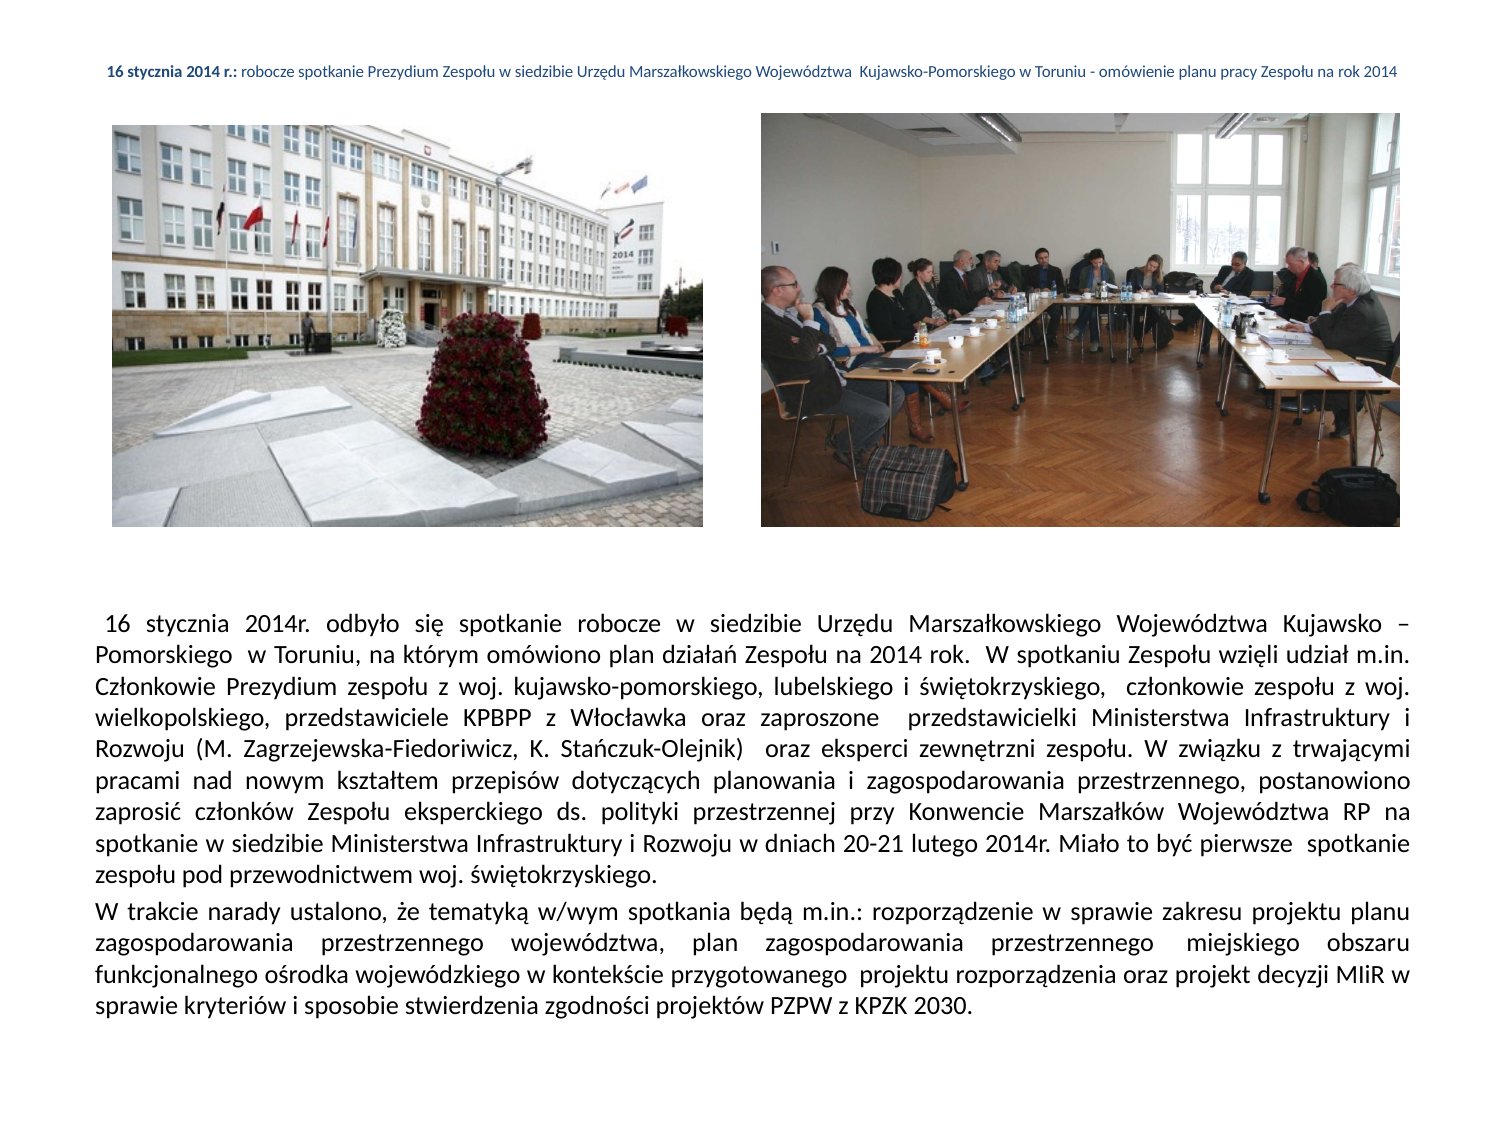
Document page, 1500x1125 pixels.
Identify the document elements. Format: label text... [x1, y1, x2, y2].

picture [111, 125, 703, 528]
title 16 stycznia 2014 r.: robocze spotkanie Prezydium Zespołu w siedzibie Urzędu Marszałkowskiego Województwa Kujawsko-Pomorskiego w Toruniu - omówienie planu pracy Zespołu na rok 2014 [76, 42, 1427, 149]
picture [761, 113, 1400, 528]
list 16 stycznia 2014r. odbyło się spotkanie robocze w siedzibie Urzędu Marszałkowskiego Województwa Kujawsko – Pomorskiego w Toruniu, na którym omówiono plan działań Zespołu na 2014 rok. W spotkaniu Zespołu wzięli udział m.in. Członkowie Prezydium zespołu z woj. kujawsko-pomorskiego, lubelskiego i świętokrzyskiego, członkowie zespołu z woj. wielkopolskiego, przedstawiciele KPBPP z Włocławka oraz zaproszone przedstawicielki Ministerstwa Infrastruktury i Rozwoju (M. Zagrzejewska-Fiedoriwicz, K. Stańczuk-Olejnik) oraz eksperci zewnętrzni zespołu. W związku z trwającymi pracami nad nowym kształtem przepisów dotyczących planowania i zagospodarowania przestrzennego, postanowiono zaprosić członków Zespołu eksperckiego ds. polityki przestrzennej przy Konwencie Marszałków Województwa RP na spotkanie w siedzibie Ministerstwa Infrastruktury i Rozwoju w dniach 20-21 lutego 2014r. Miało to być pierwsze spotkanie zespołu pod przewodnictwem woj. świętokrzyskiego. W trakcie narady ustalono, że tematyką w/wym spotkania będą m.in.: rozporządzenie w sprawie zakresu projektu planu zagospodarowania przestrzennego województwa, plan zagospodarowania przestrzennego miejskiego obszaru funkcjonalnego ośrodka wojewódzkiego w kontekście przygotowanego projektu rozporządzenia oraz projekt decyzji MIiR w sprawie kryteriów i sposobie stwierdzenia zgodności projektów PZPW z KPZK 2030. [29, 113, 1425, 1035]
